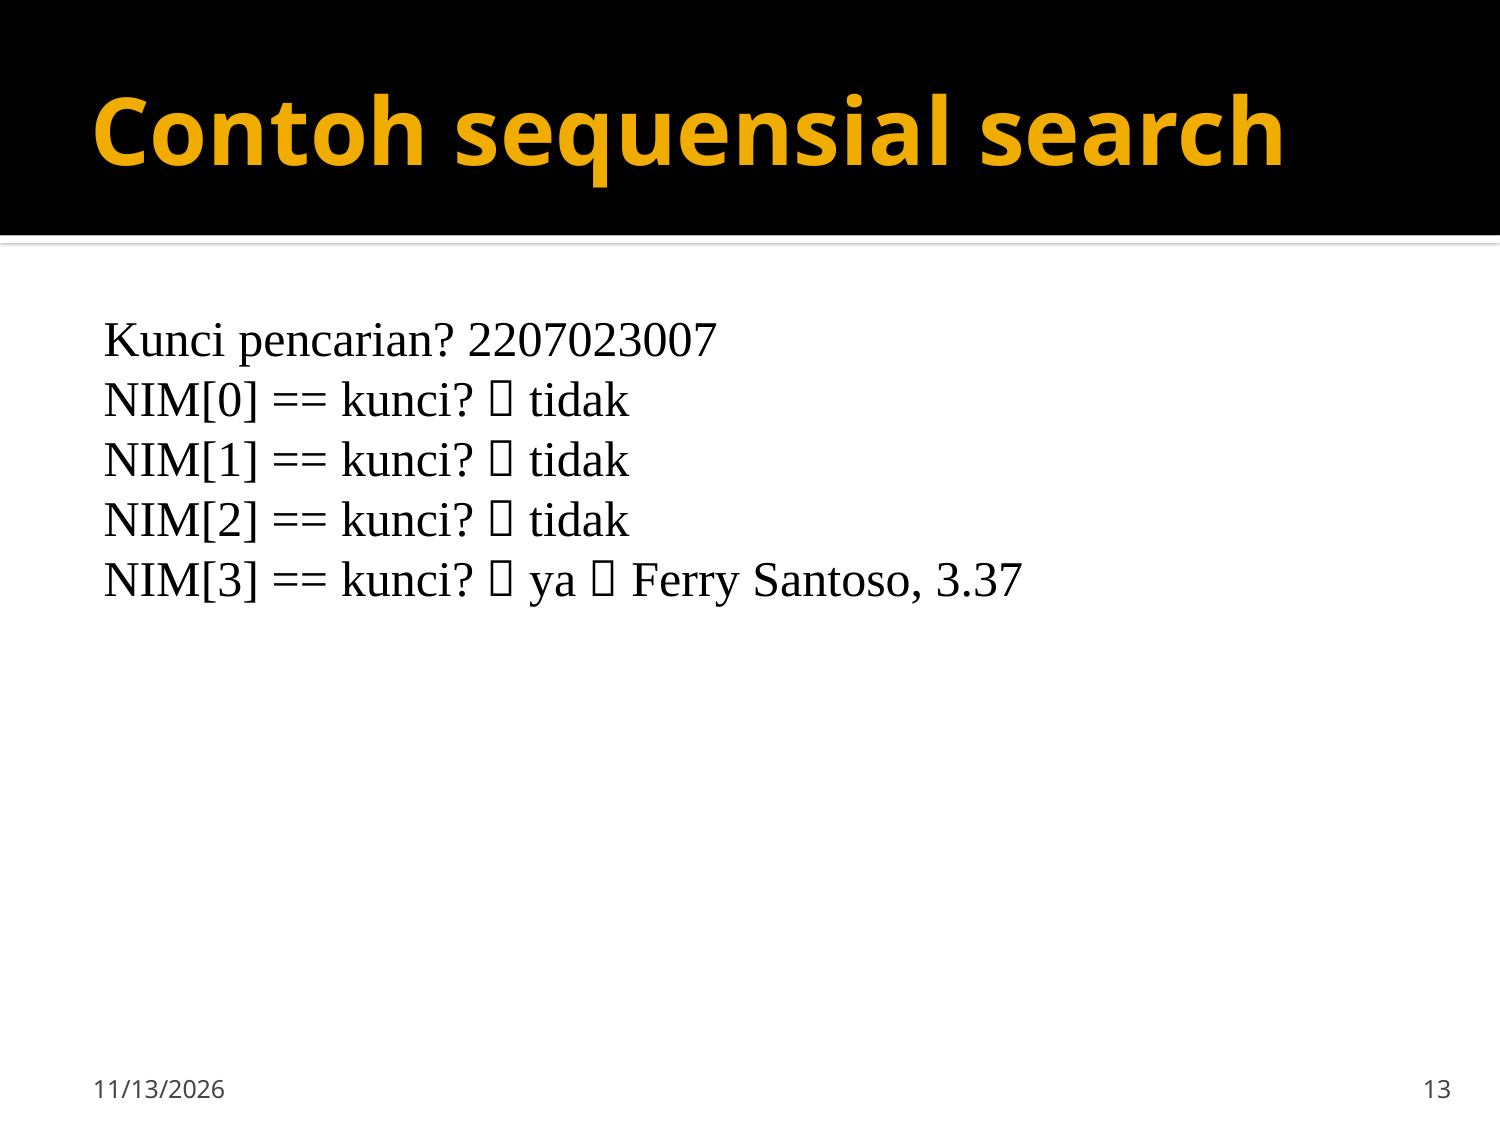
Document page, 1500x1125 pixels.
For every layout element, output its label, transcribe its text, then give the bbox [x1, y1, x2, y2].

list Kunci pencarian? 2207023007 NIM[0] == kunci?  tidak NIM[1] == kunci?  tidak NIM[2] == kunci?  tidak NIM[3] == kunci?  ya  Ferry Santoso, 3.37 [75, 291, 1425, 1050]
slide_number 13 [1345, 1062, 1467, 1108]
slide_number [75, 1062, 425, 1108]
title Contoh sequensial search [75, 25, 1425, 231]
